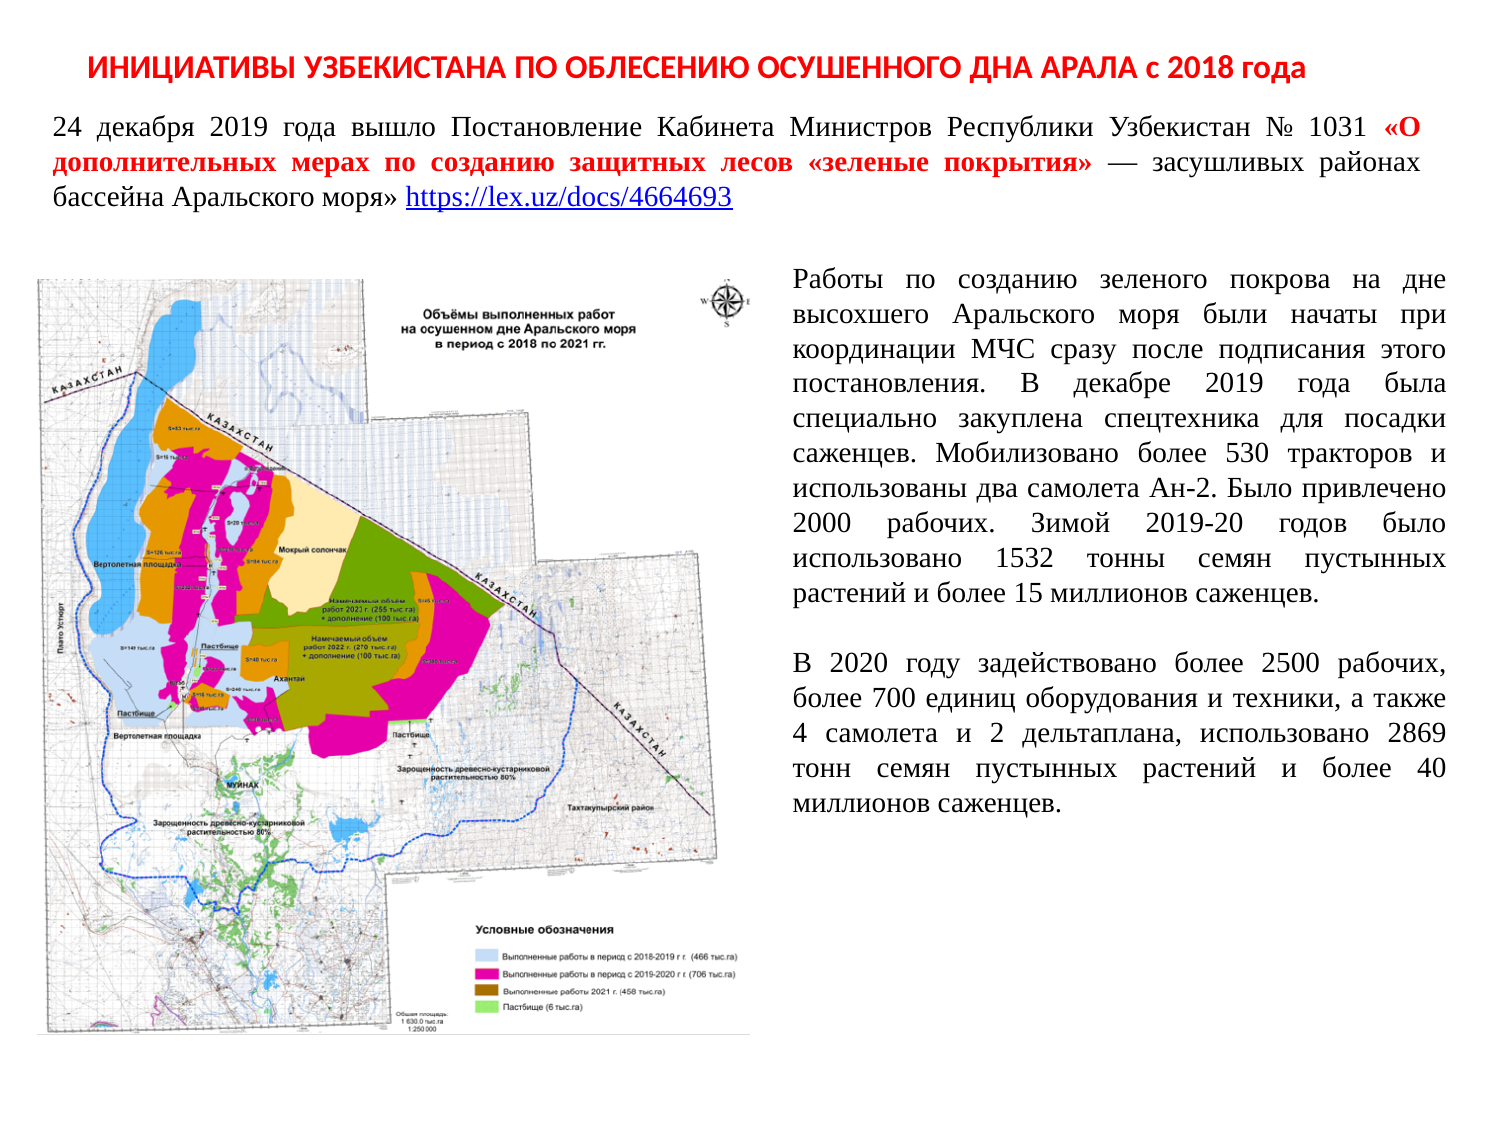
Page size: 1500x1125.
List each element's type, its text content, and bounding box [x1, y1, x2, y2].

picture [37, 278, 751, 1036]
text_box ИНИЦИАТИВЫ УЗБЕКИСТАНА ПО ОБЛЕСЕНИЮ ОСУШЕННОГО ДНА АРАЛА с 2018 года [72, 37, 1322, 93]
text_box 24 декабря 2019 года вышло Постановление Кабинета Министров Республики Узбекистан № 1031 «О дополнительных мерах по созданию защитных лесов «зеленые покрытия» — засушливых районах бассейна Аральского моря» https://lex.uz/docs/4664693 [37, 100, 1436, 220]
text_box Работы по созданию зеленого покрова на дне высохшего Аральского моря были начаты при координации МЧС сразу после подписания этого постановления. В декабре 2019 года была специально закуплена спецтехника для посадки саженцев. Мобилизовано более 530 тракторов и использованы два самолета Ан-2. Было привлечено 2000 рабочих. Зимой 2019-20 годов было использовано 1532 тонны семян пустынных растений и более 15 миллионов саженцев. В 2020 году задействовано более 2500 рабочих, более 700 единиц оборудования и техники, а также 4 самолета и 2 дельтаплана, использовано 2869 тонн семян пустынных растений и более 40 миллионов саженцев. [777, 251, 1462, 826]
